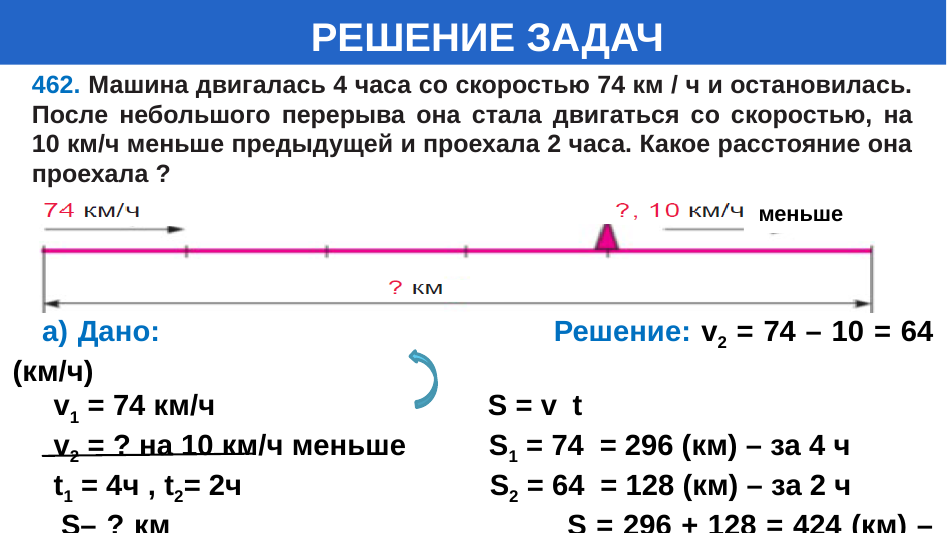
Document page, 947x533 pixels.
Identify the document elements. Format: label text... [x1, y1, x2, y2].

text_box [41, 453, 256, 457]
title РЕШЕНИЕ ЗАДАЧ [85, 3, 890, 60]
text_box [408, 349, 438, 409]
text_box меньше [743, 191, 912, 233]
text_box 462. Машина двигалась 4 часа со скоростью 74 км / ч и остановилась. После небольшого перерыва она стала двигаться со скоростью, на 10 км/ч меньше предыдущей и проехала 2 часа. Какое расстояние она проехала ? [17, 60, 929, 196]
picture [34, 195, 885, 313]
text_box [0, 0, 947, 65]
